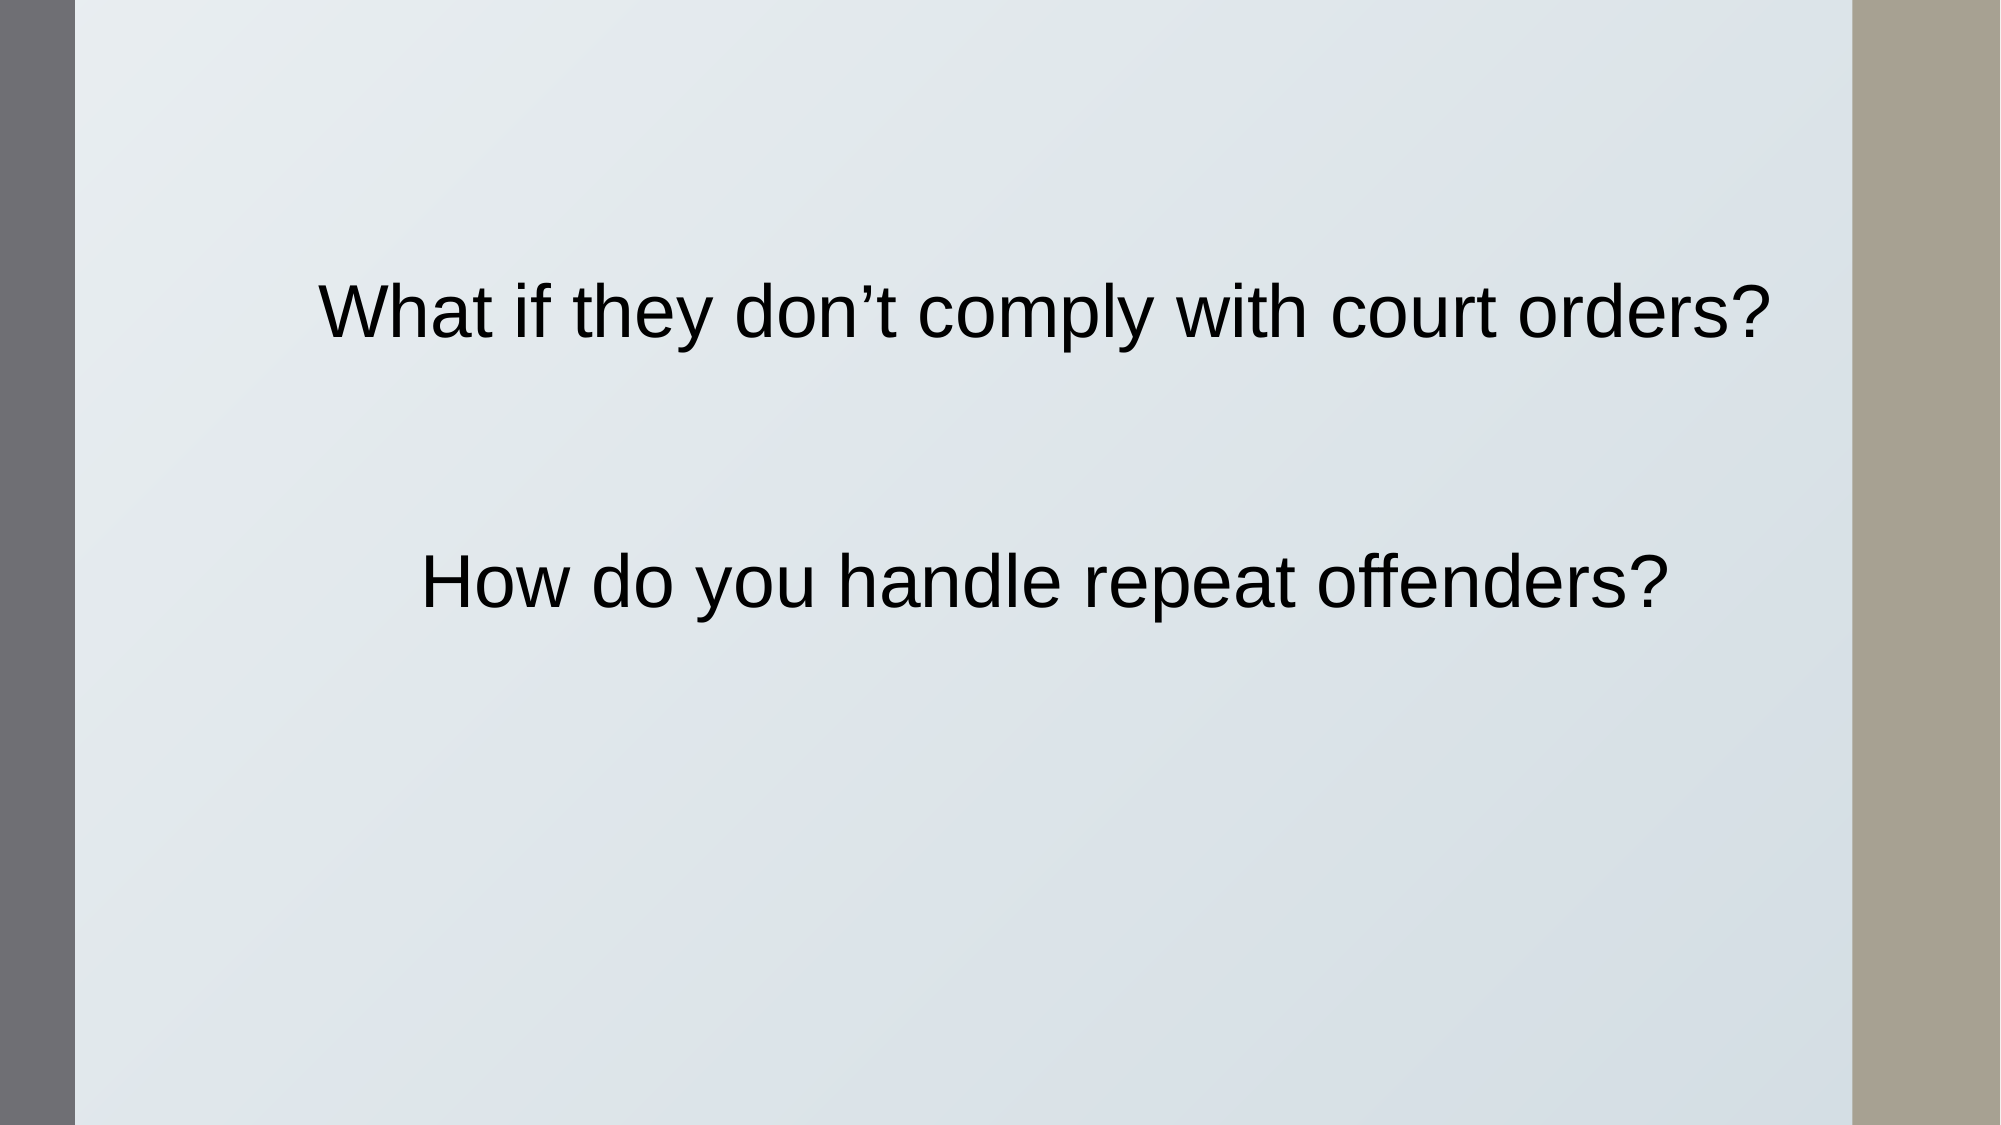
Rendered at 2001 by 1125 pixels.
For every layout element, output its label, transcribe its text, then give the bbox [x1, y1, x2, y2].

text_box What if they don’t comply with court orders? How do you handle repeat offenders? [286, 254, 1806, 630]
